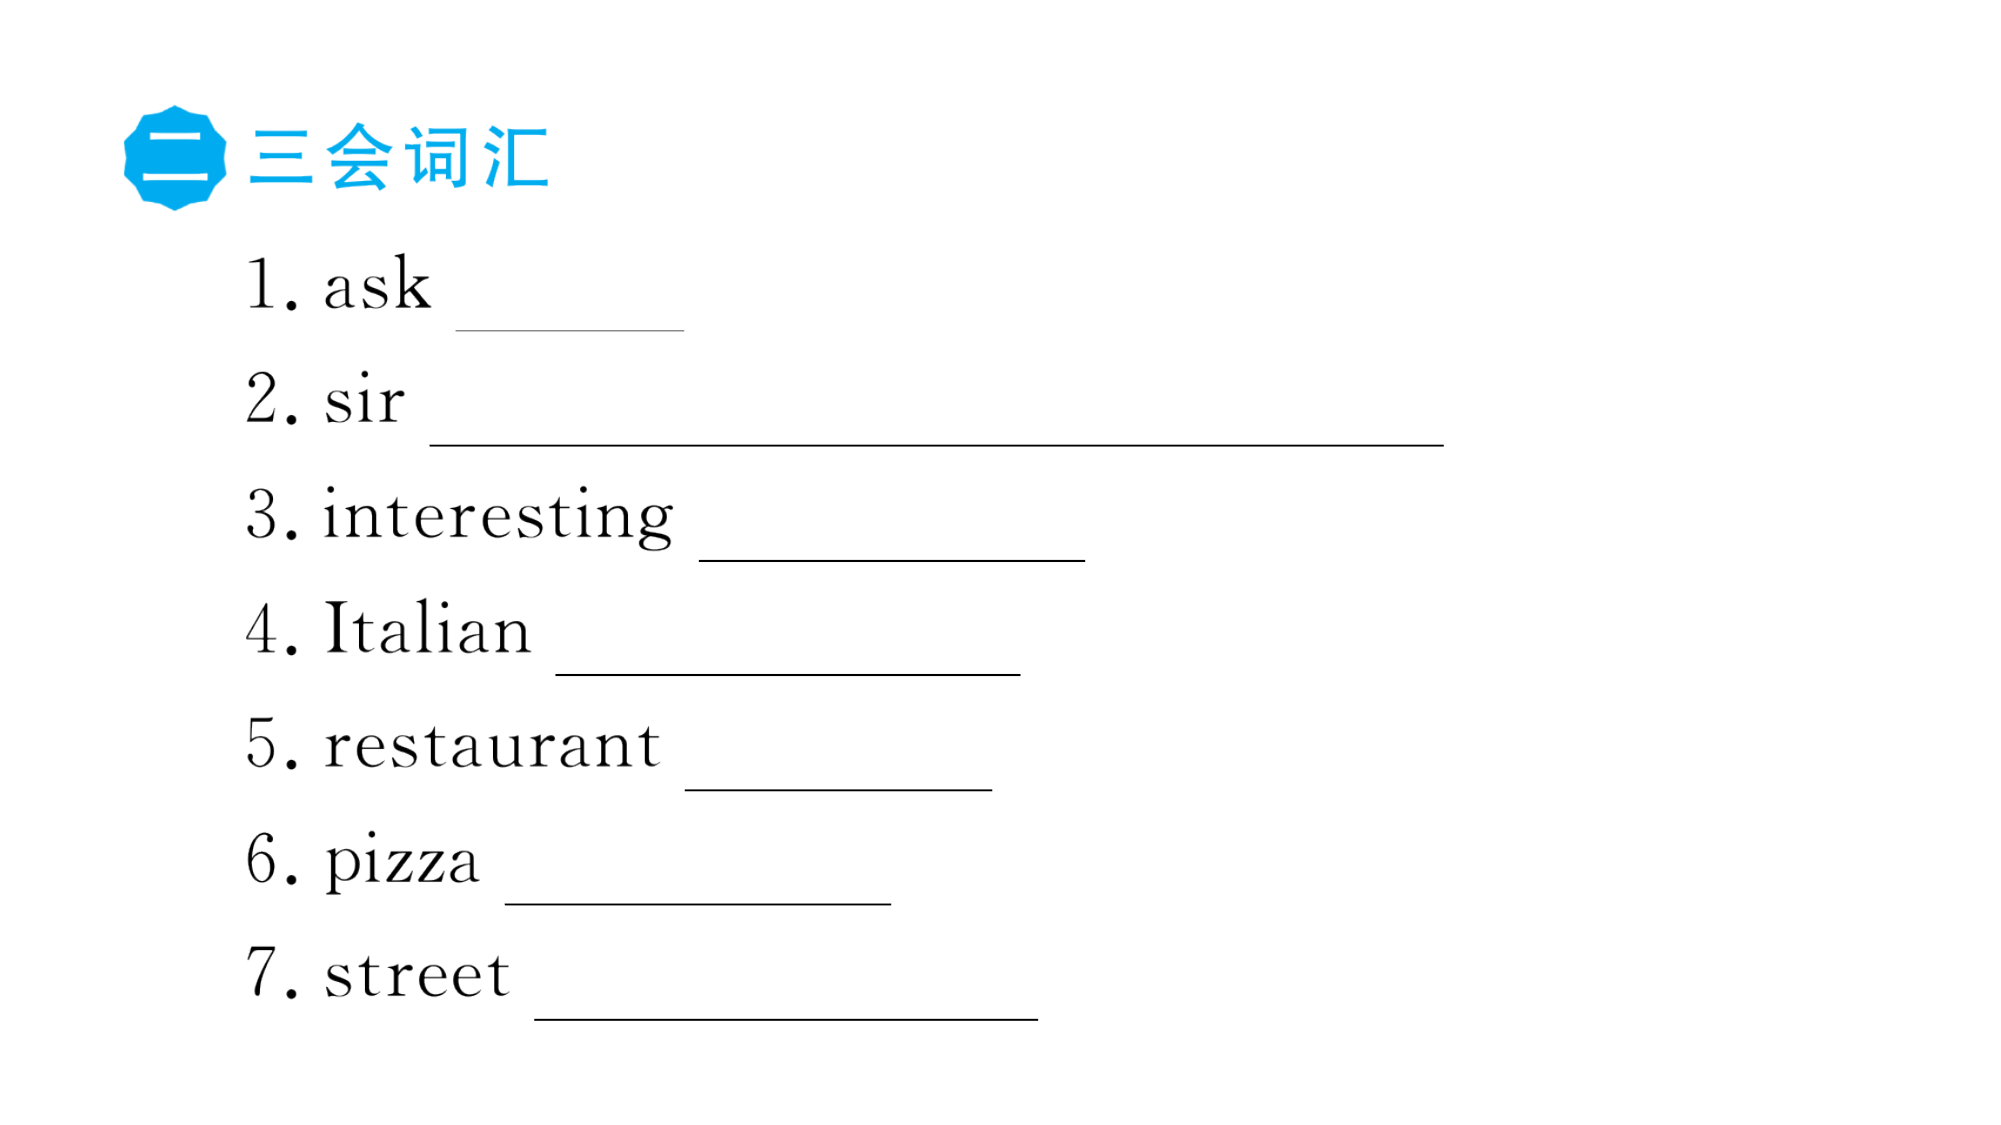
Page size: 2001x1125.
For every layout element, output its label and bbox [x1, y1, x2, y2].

picture [118, 88, 1705, 1034]
